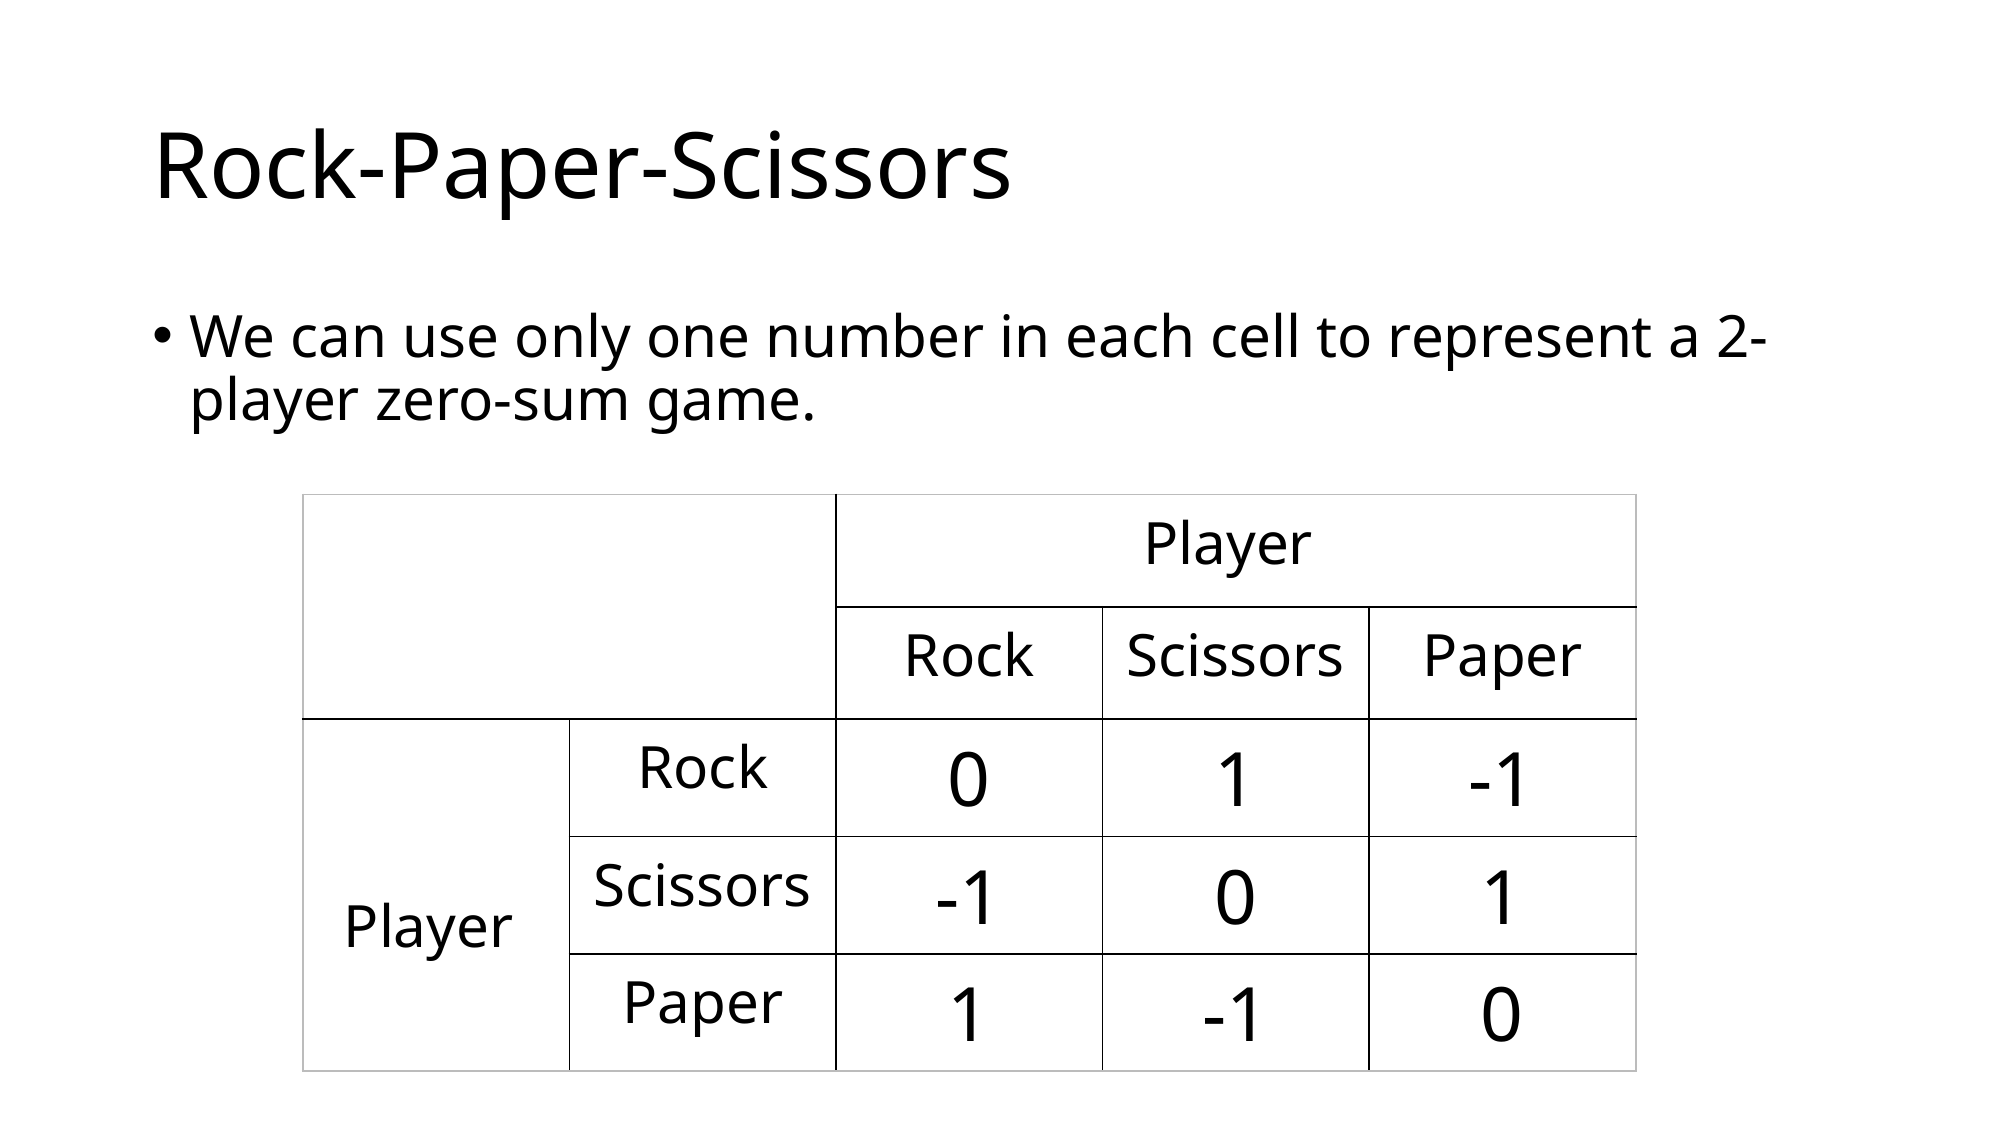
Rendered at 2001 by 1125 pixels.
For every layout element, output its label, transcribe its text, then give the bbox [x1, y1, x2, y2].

title Rock-Paper-Scissors [137, 59, 1863, 278]
list We can use only one number in each cell to represent a 2-player zero-sum game. [137, 299, 1863, 480]
